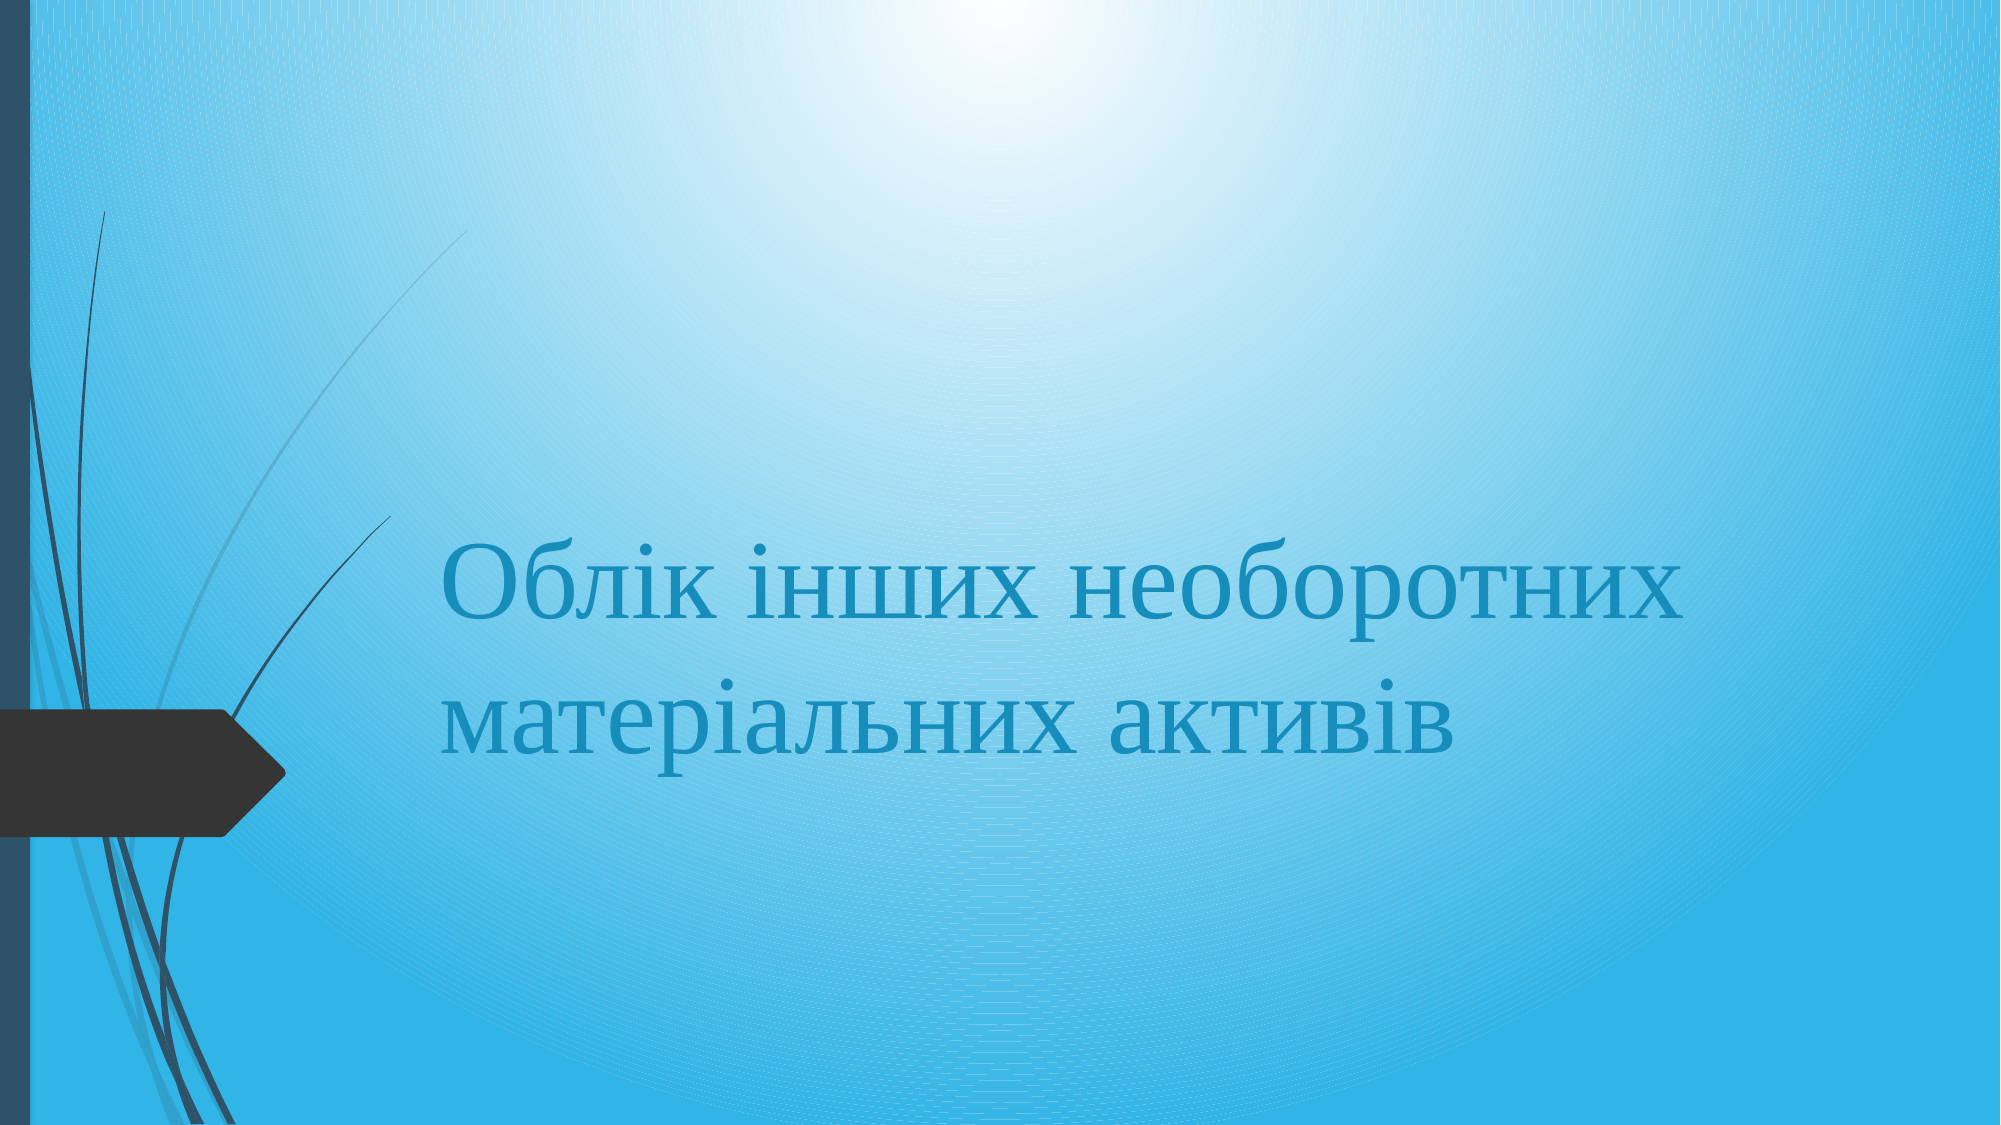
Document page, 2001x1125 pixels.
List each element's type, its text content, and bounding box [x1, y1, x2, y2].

title Облік інших необоротних матеріальних активів [424, 412, 1888, 784]
